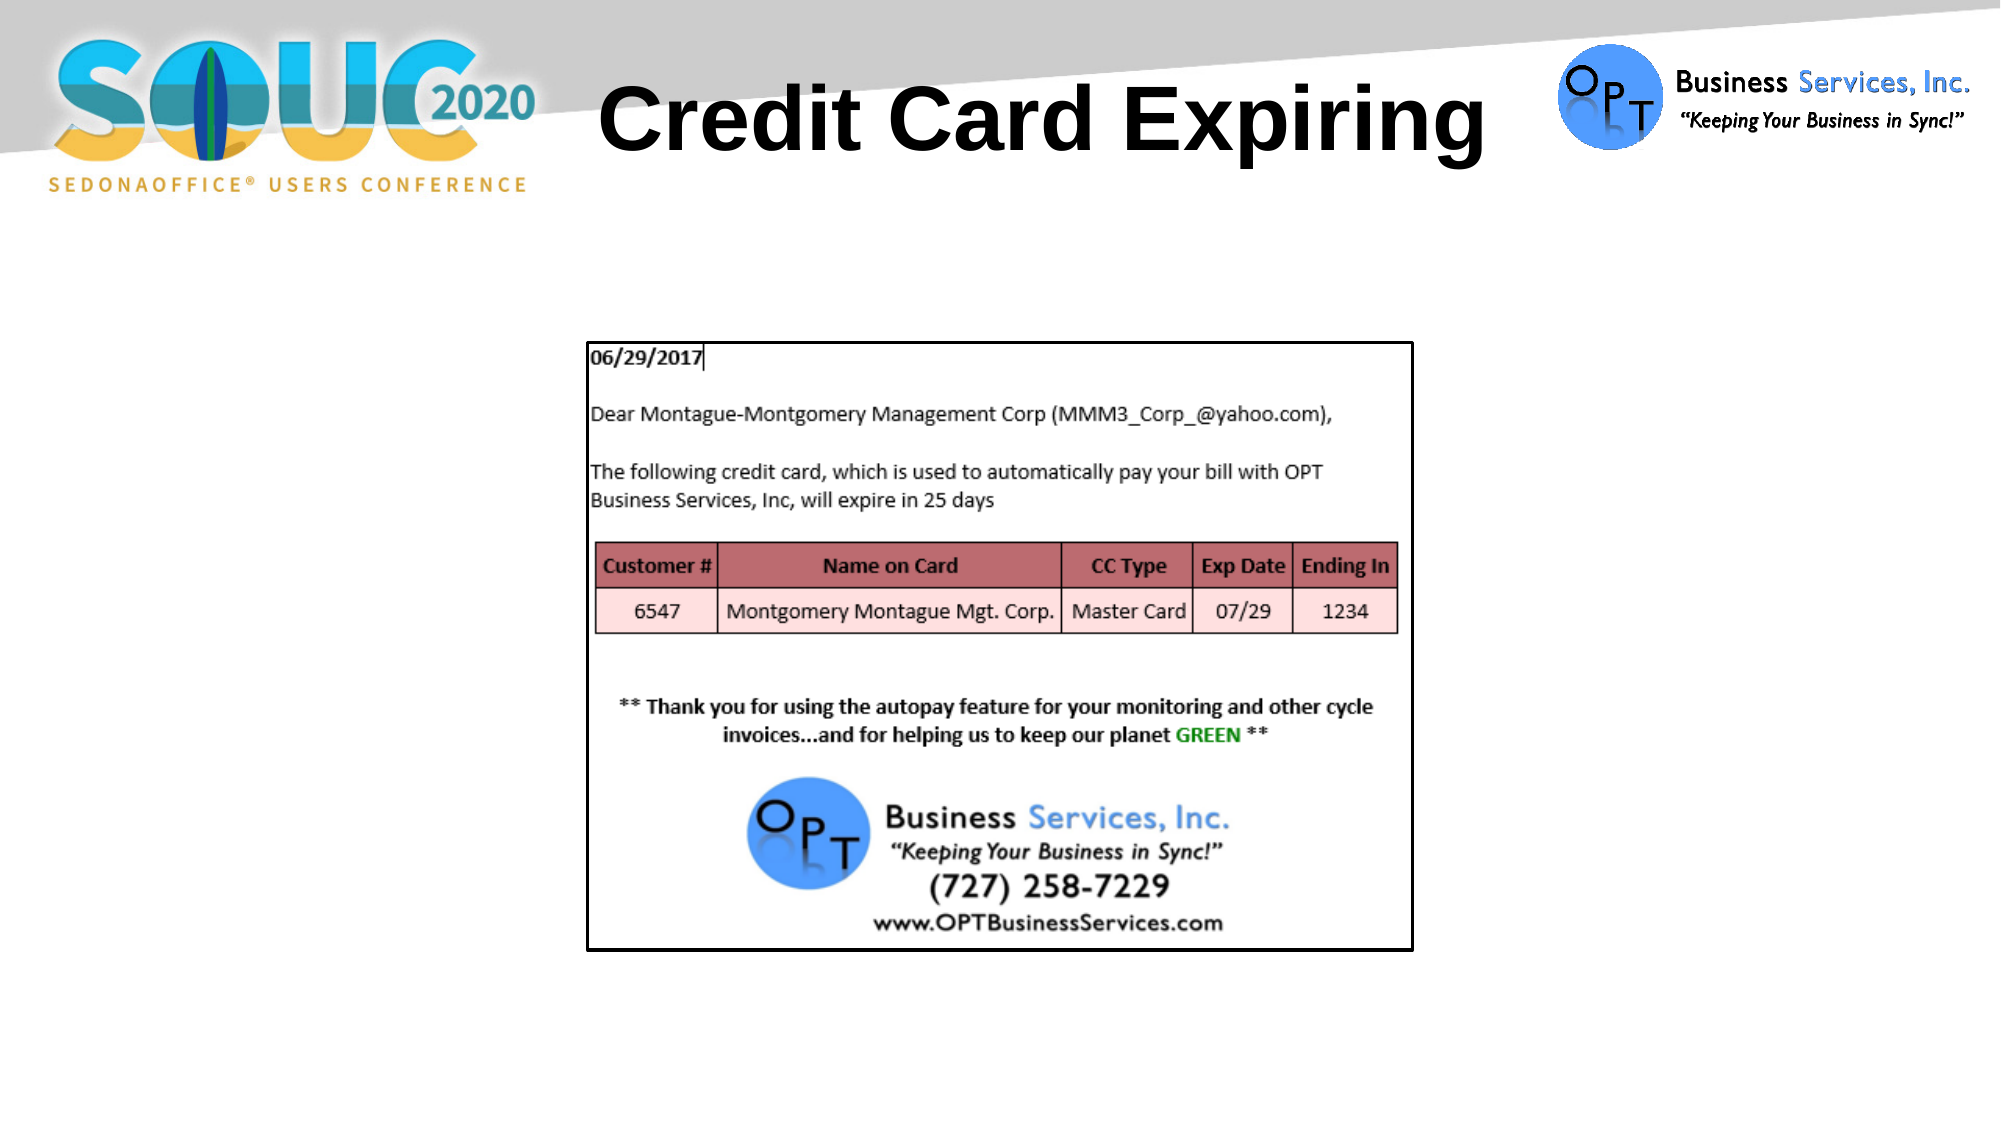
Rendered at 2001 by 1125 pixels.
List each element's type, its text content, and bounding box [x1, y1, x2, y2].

picture [0, 0, 2001, 1125]
text_box Credit Card Expiring [181, 12, 1907, 230]
